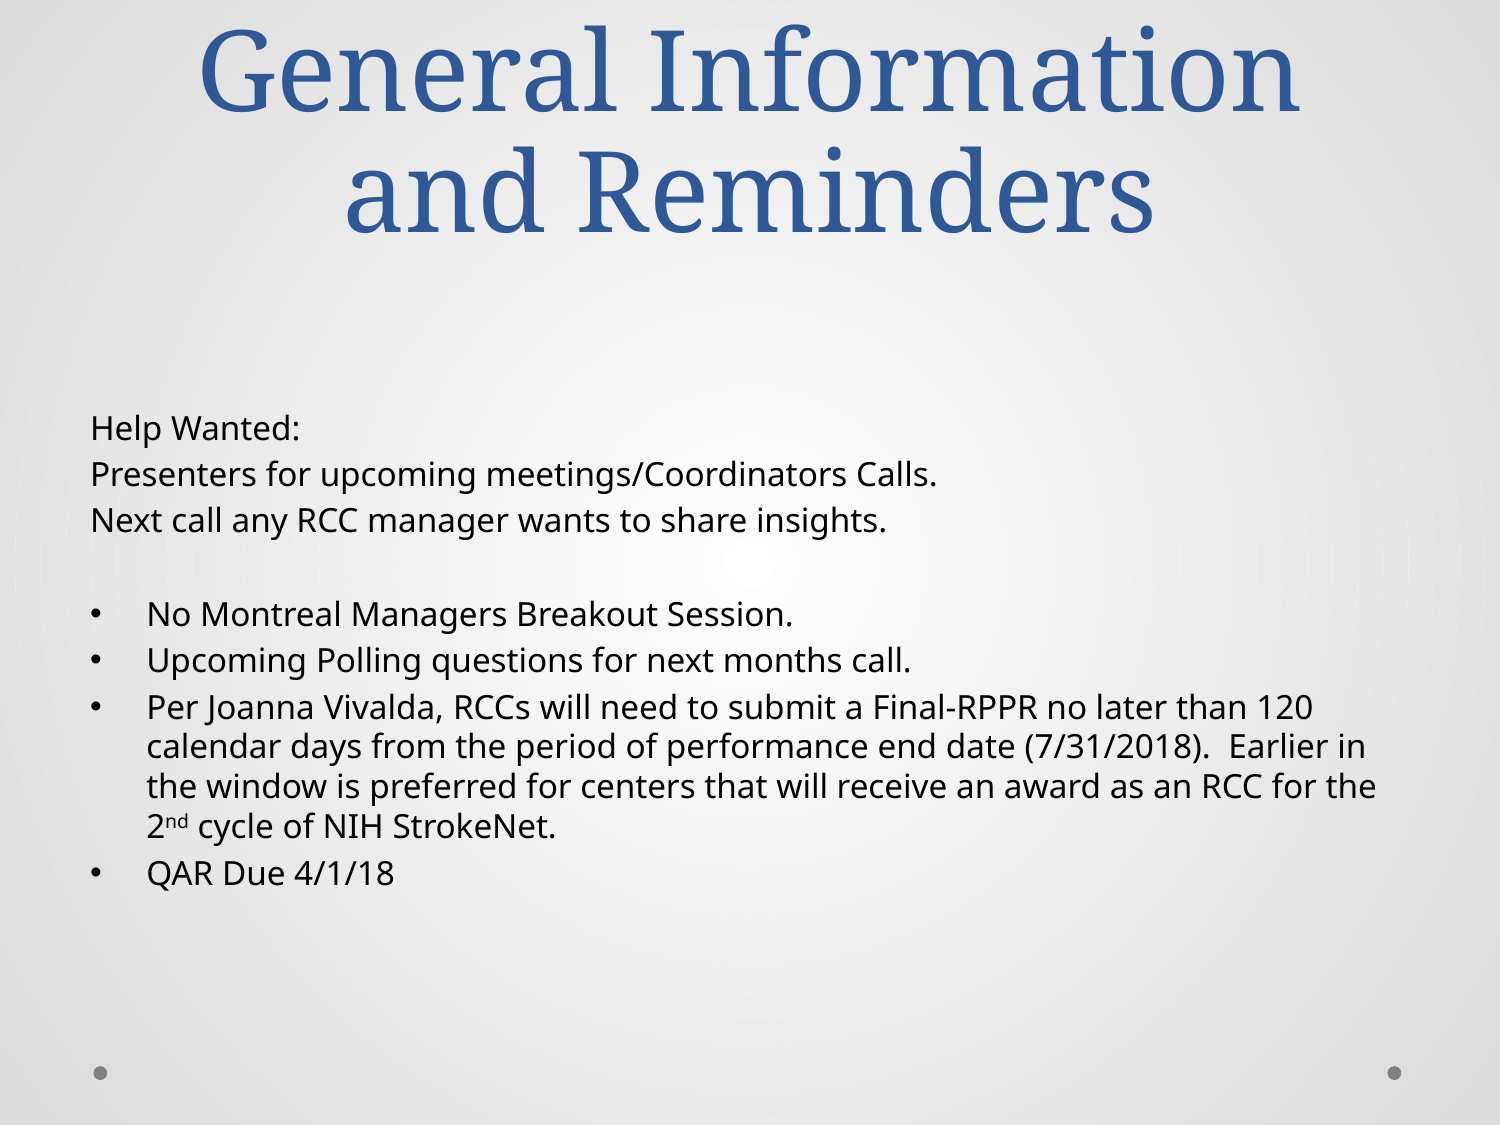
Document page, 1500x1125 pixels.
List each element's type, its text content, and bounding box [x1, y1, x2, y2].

list Help Wanted: Presenters for upcoming meetings/Coordinators Calls. Next call any RCC manager wants to share insights. No Montreal Managers Breakout Session. Upcoming Polling questions for next months call. Per Joanna Vivalda, RCCs will need to submit a Final-RPPR no later than 120 calendar days from the period of performance end date (7/31/2018). Earlier in the window is preferred for centers that will receive an award as an RCC for the 2nd cycle of NIH StrokeNet. QAR Due 4/1/18 [75, 262, 1425, 1005]
title General Information and Reminders [75, 0, 1425, 262]
